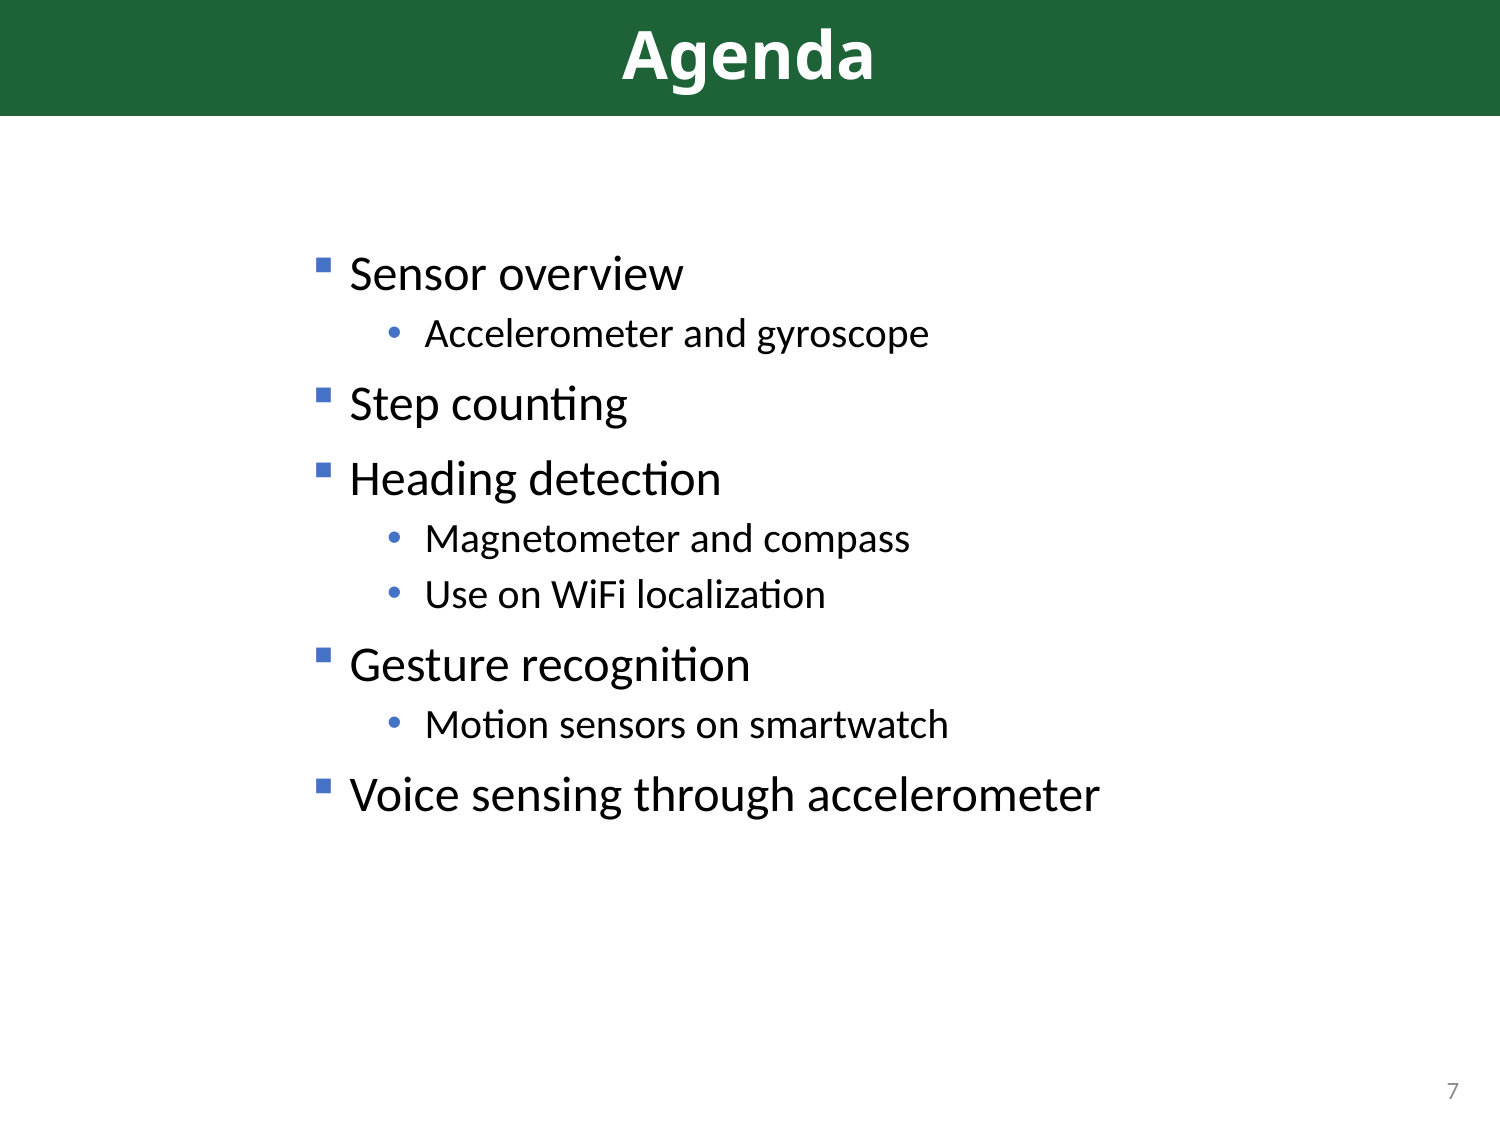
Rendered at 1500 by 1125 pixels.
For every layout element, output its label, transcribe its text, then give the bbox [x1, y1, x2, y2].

title Agenda [0, 0, 1500, 116]
list Sensor overview Accelerometer and gyroscope Step counting Heading detection Magnetometer and compass Use on WiFi localization Gesture recognition Motion sensors on smartwatch Voice sensing through accelerometer [297, 239, 1417, 1060]
slide_number 7 [1136, 1059, 1475, 1120]
